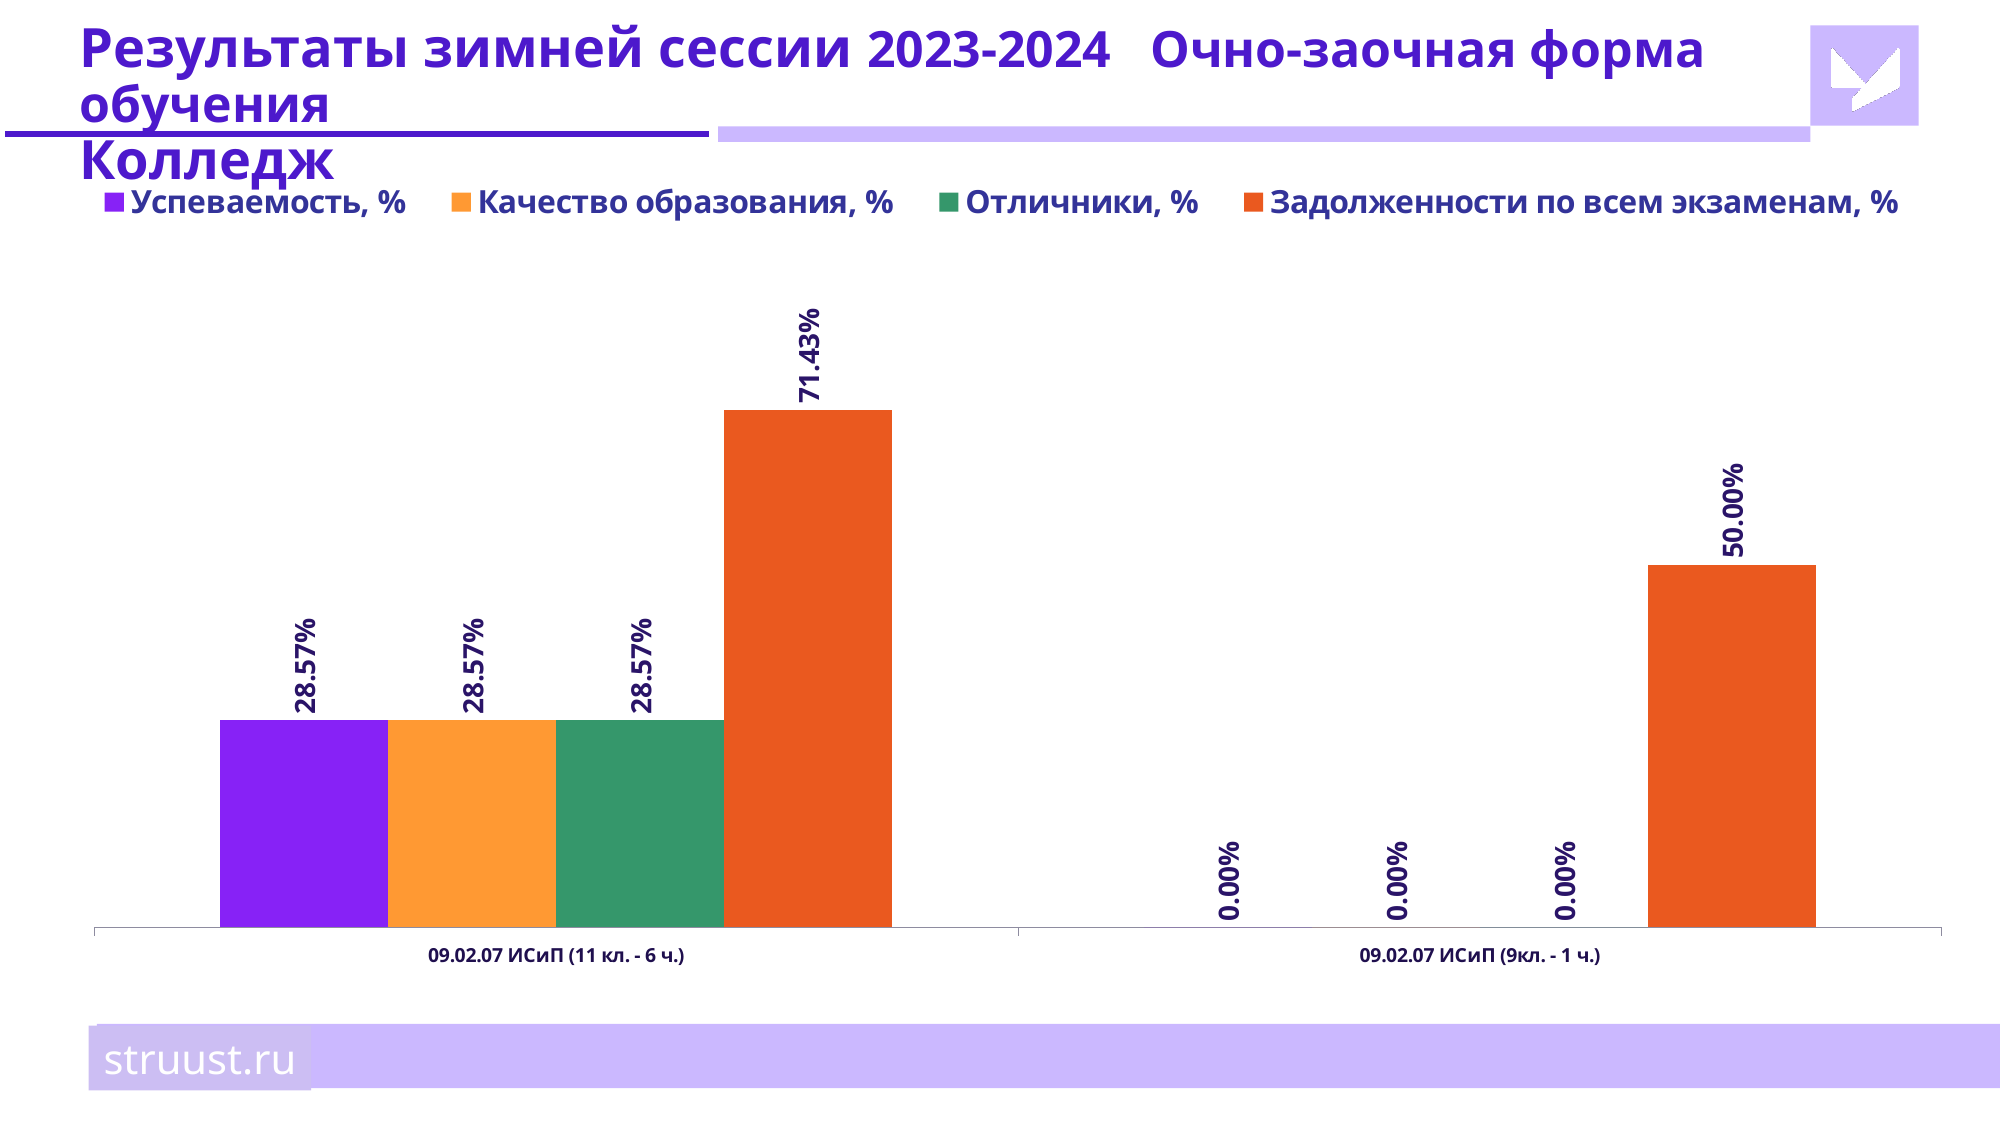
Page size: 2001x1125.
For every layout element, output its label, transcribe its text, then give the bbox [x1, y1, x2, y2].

picture [1829, 43, 1901, 116]
chart [61, 153, 1975, 1010]
title Результаты зимней сессии 2023-2024 Очно-заочная форма обучения Колледж [64, 13, 1830, 83]
text_box struust.ru [88, 1025, 312, 1091]
